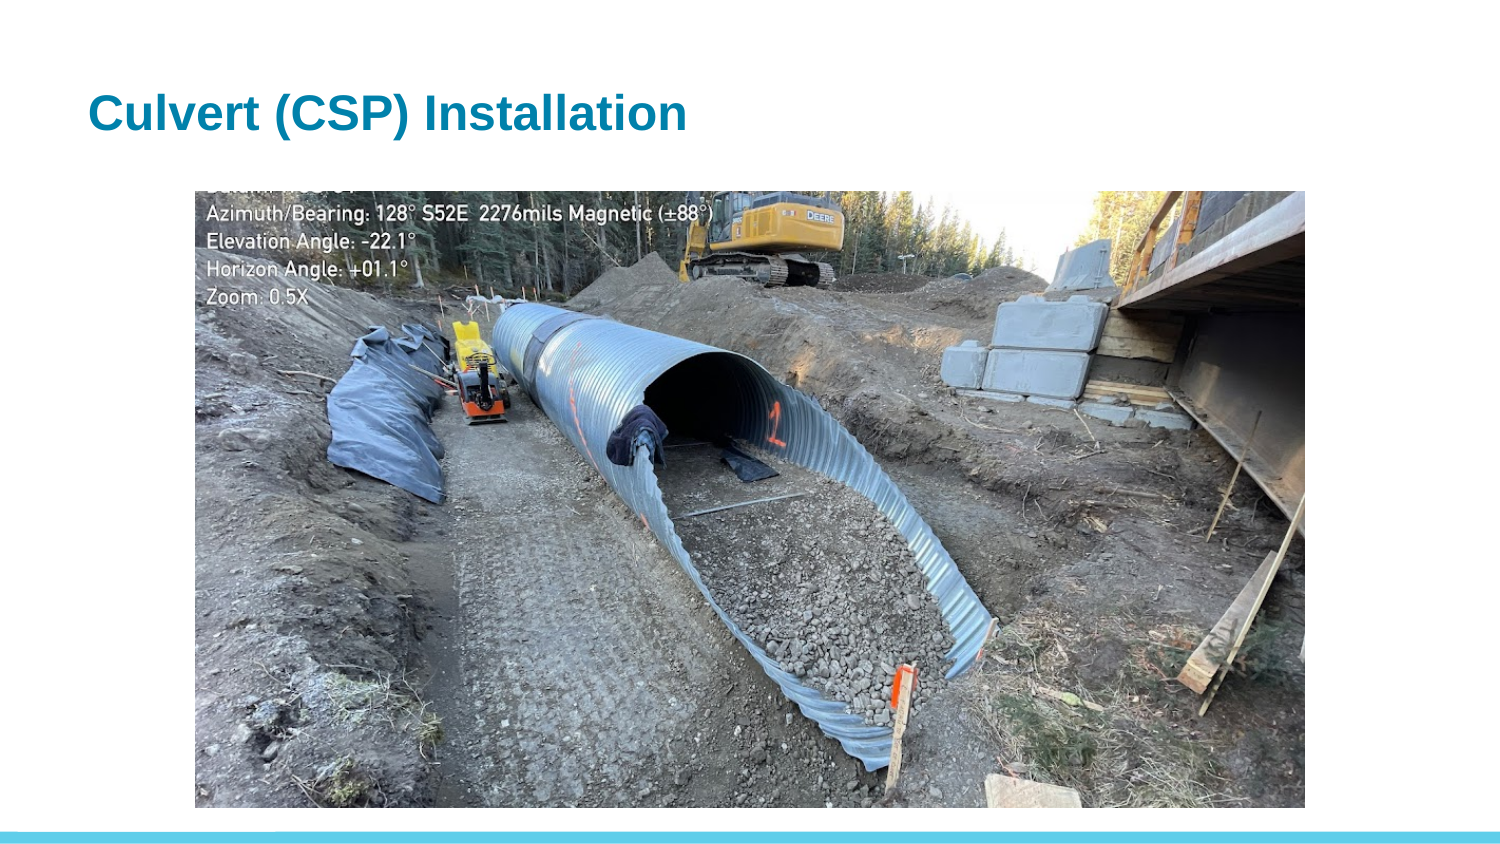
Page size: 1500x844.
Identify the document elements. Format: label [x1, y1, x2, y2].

list [76, 79, 1424, 753]
picture [194, 191, 1306, 808]
